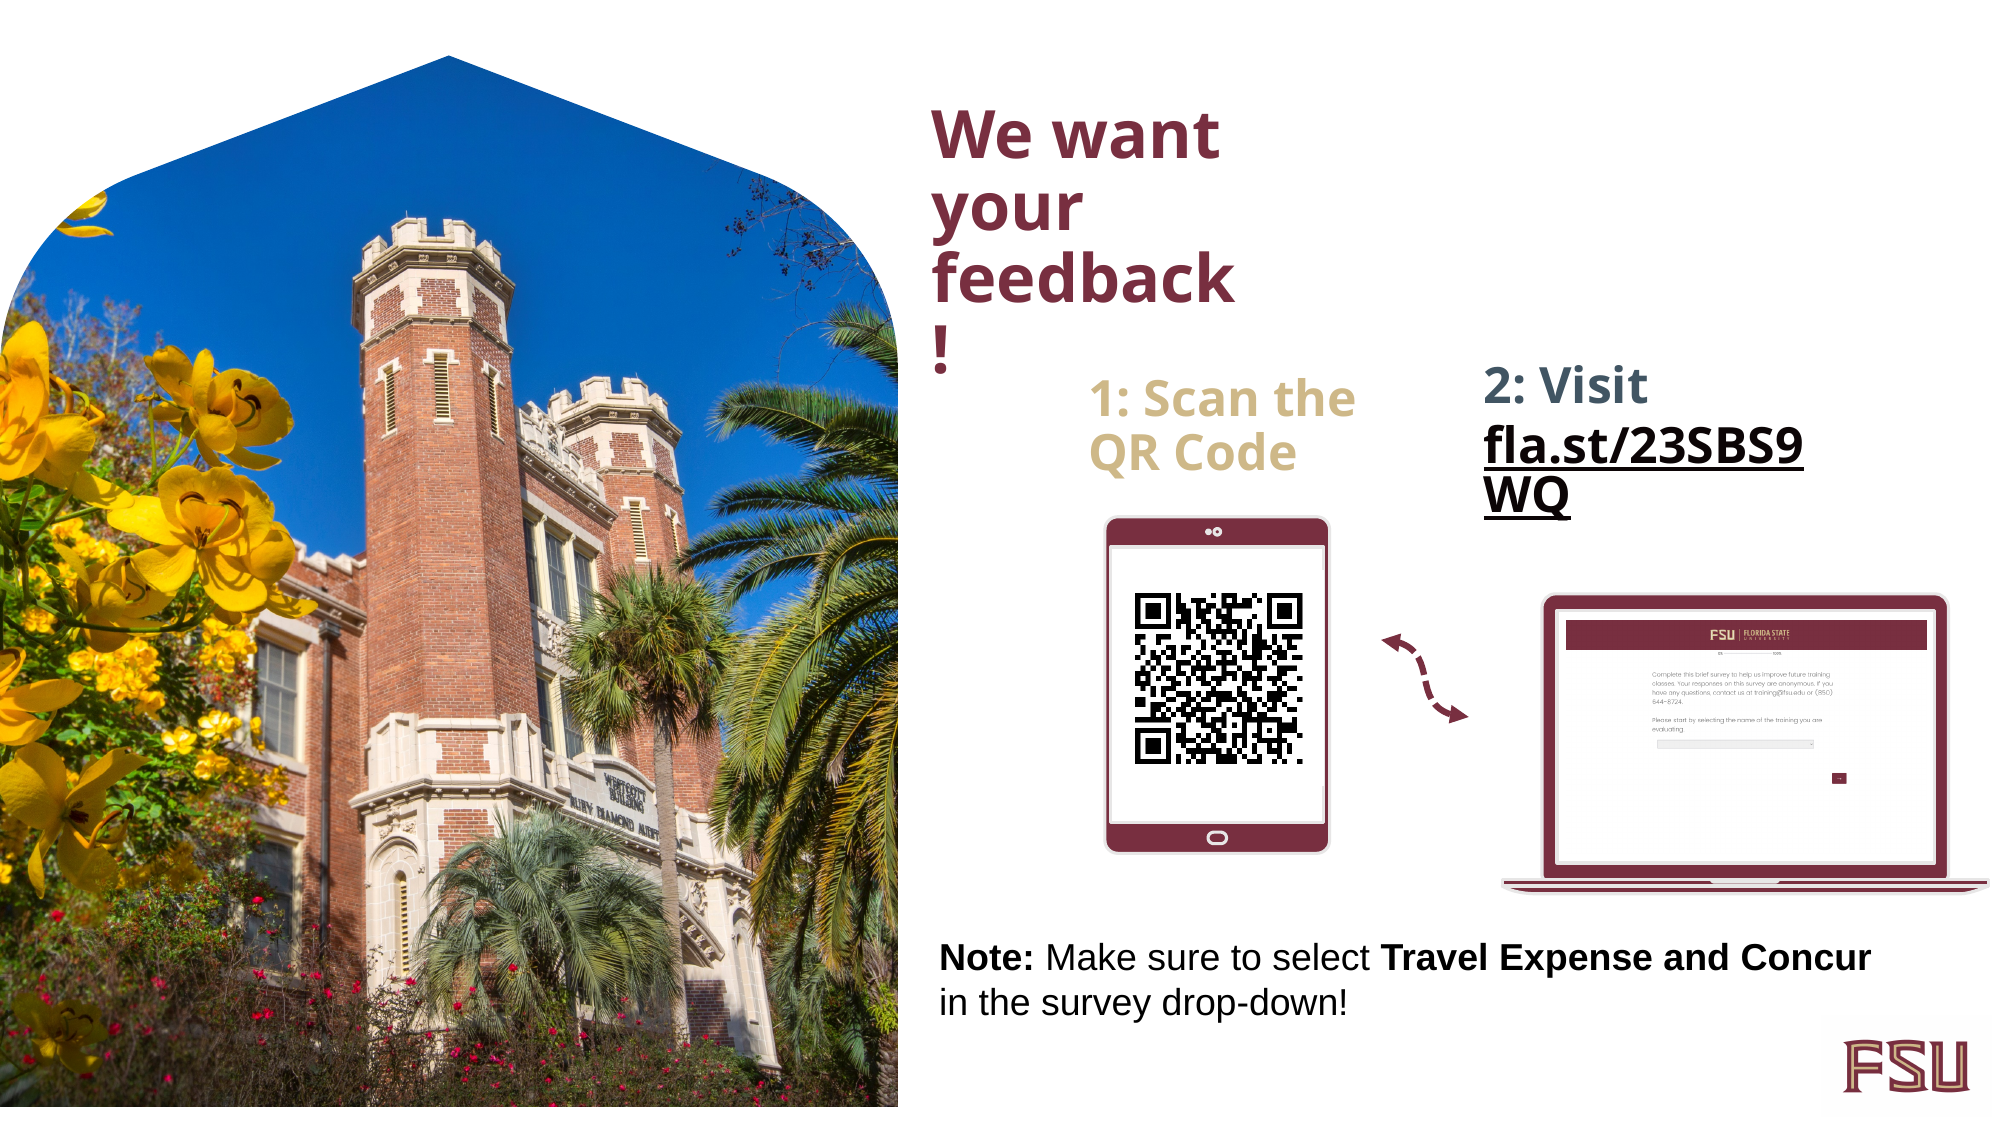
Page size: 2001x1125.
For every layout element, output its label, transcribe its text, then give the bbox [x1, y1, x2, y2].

text_box 1: Scan the QR Code [1073, 358, 1378, 440]
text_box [1104, 516, 1331, 854]
picture [1113, 570, 1325, 787]
text_box 2: Visit fla.st/23SBS9WQ [1468, 345, 1822, 394]
picture [0, 54, 899, 1108]
text_box Note: Make sure to select Travel Expense and Concur in the survey drop-down! [900, 926, 1921, 1031]
picture [1821, 1015, 1992, 1117]
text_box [1501, 593, 1989, 895]
picture [1565, 619, 1927, 854]
text_box We want your feedback! [916, 28, 1268, 461]
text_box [1380, 639, 1470, 718]
